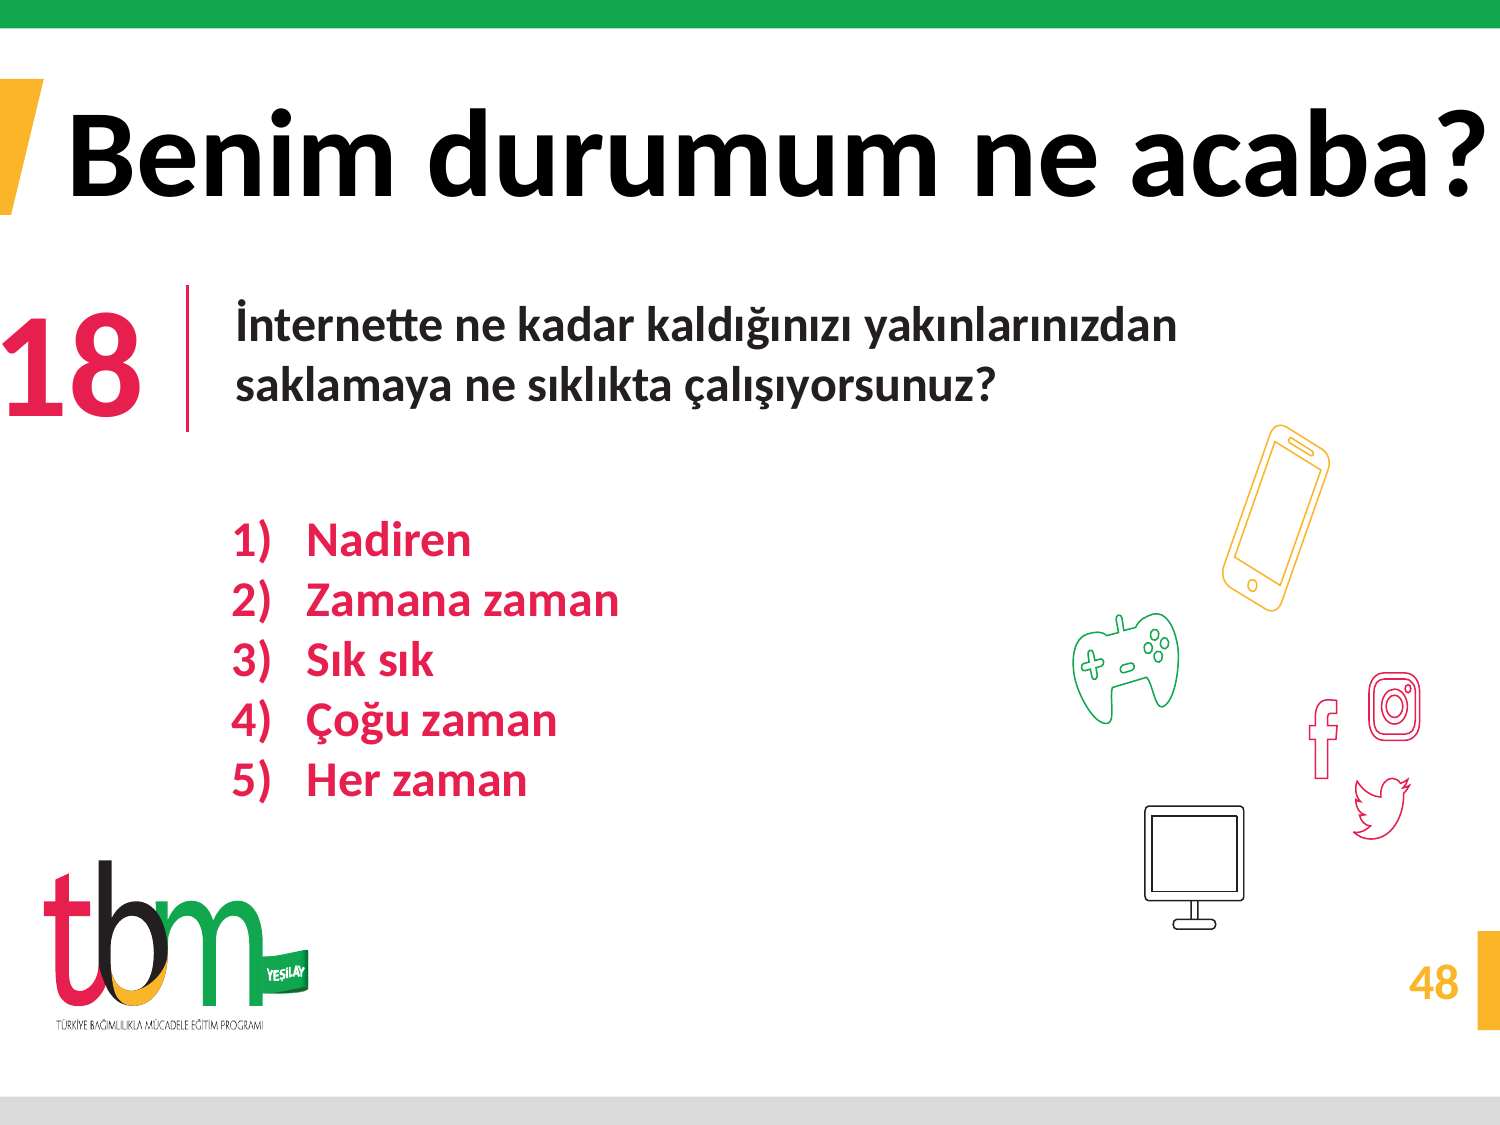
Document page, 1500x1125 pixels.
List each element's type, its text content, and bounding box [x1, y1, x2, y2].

text_box Nadiren Zamana zaman Sık sık Çoğu zaman Her zaman [217, 499, 635, 814]
text_box [0, 0, 1500, 29]
picture [1308, 671, 1421, 841]
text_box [0, 258, 190, 457]
picture [1221, 424, 1331, 613]
text_box [0, 1096, 1500, 1125]
text_box İnternette ne kadar kaldığınızı yakınlarınızdan saklamaya ne sıklıkta çalışıyorsunuz? [220, 284, 1205, 419]
picture [1143, 804, 1245, 930]
text_box Benim durumum ne acaba? [51, 63, 1500, 229]
picture [1072, 612, 1180, 725]
text_box [0, 78, 44, 215]
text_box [43, 860, 1500, 1031]
